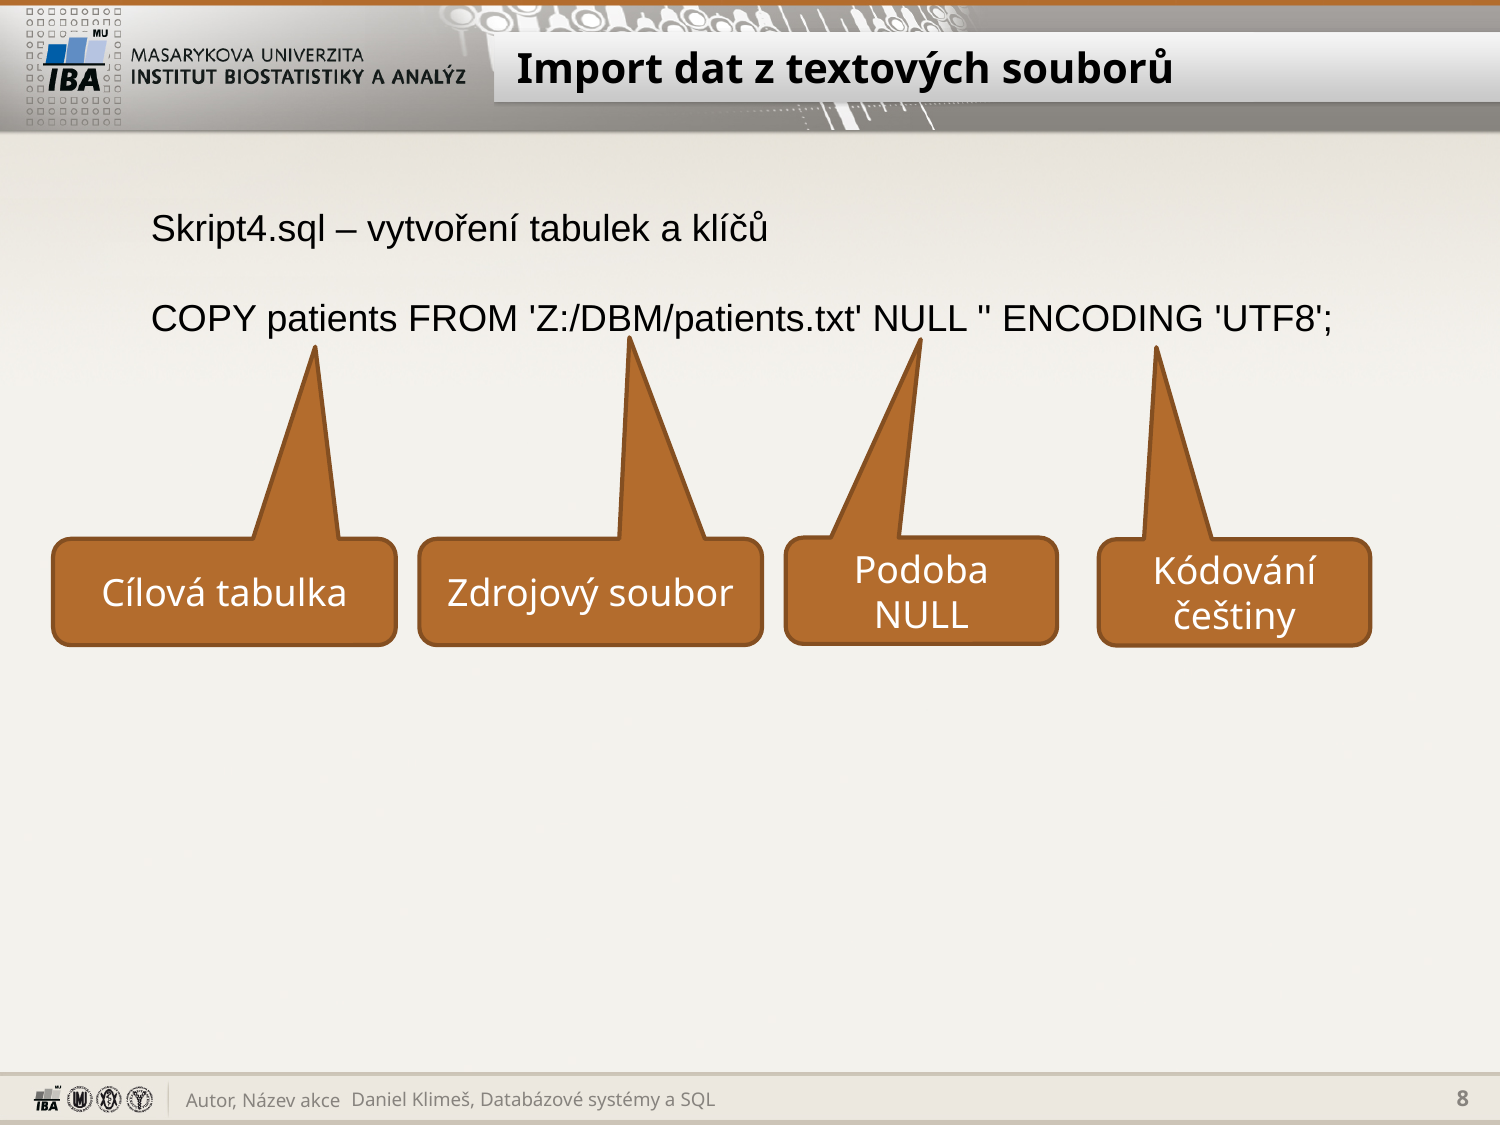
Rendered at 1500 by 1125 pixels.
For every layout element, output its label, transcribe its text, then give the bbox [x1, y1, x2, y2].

text_box Kódování češtiny [1096, 345, 1373, 648]
picture [0, 0, 1500, 1125]
footer Daniel Klimeš, Databázové systémy a SQL [336, 1079, 1341, 1124]
text_box Cílová tabulka [50, 344, 398, 648]
text_box Podoba NULL [783, 337, 1060, 646]
text_box Zdrojový soubor [417, 335, 765, 648]
title Import dat z textových souborů [501, 31, 1471, 104]
slide_number 8 [1340, 1080, 1485, 1118]
text_box Skript4.sql – vytvoření tabulek a klíčů COPY patients FROM 'Z:/DBM/patients.txt' NULL '' ENCODING 'UTF8'; [136, 196, 1350, 346]
